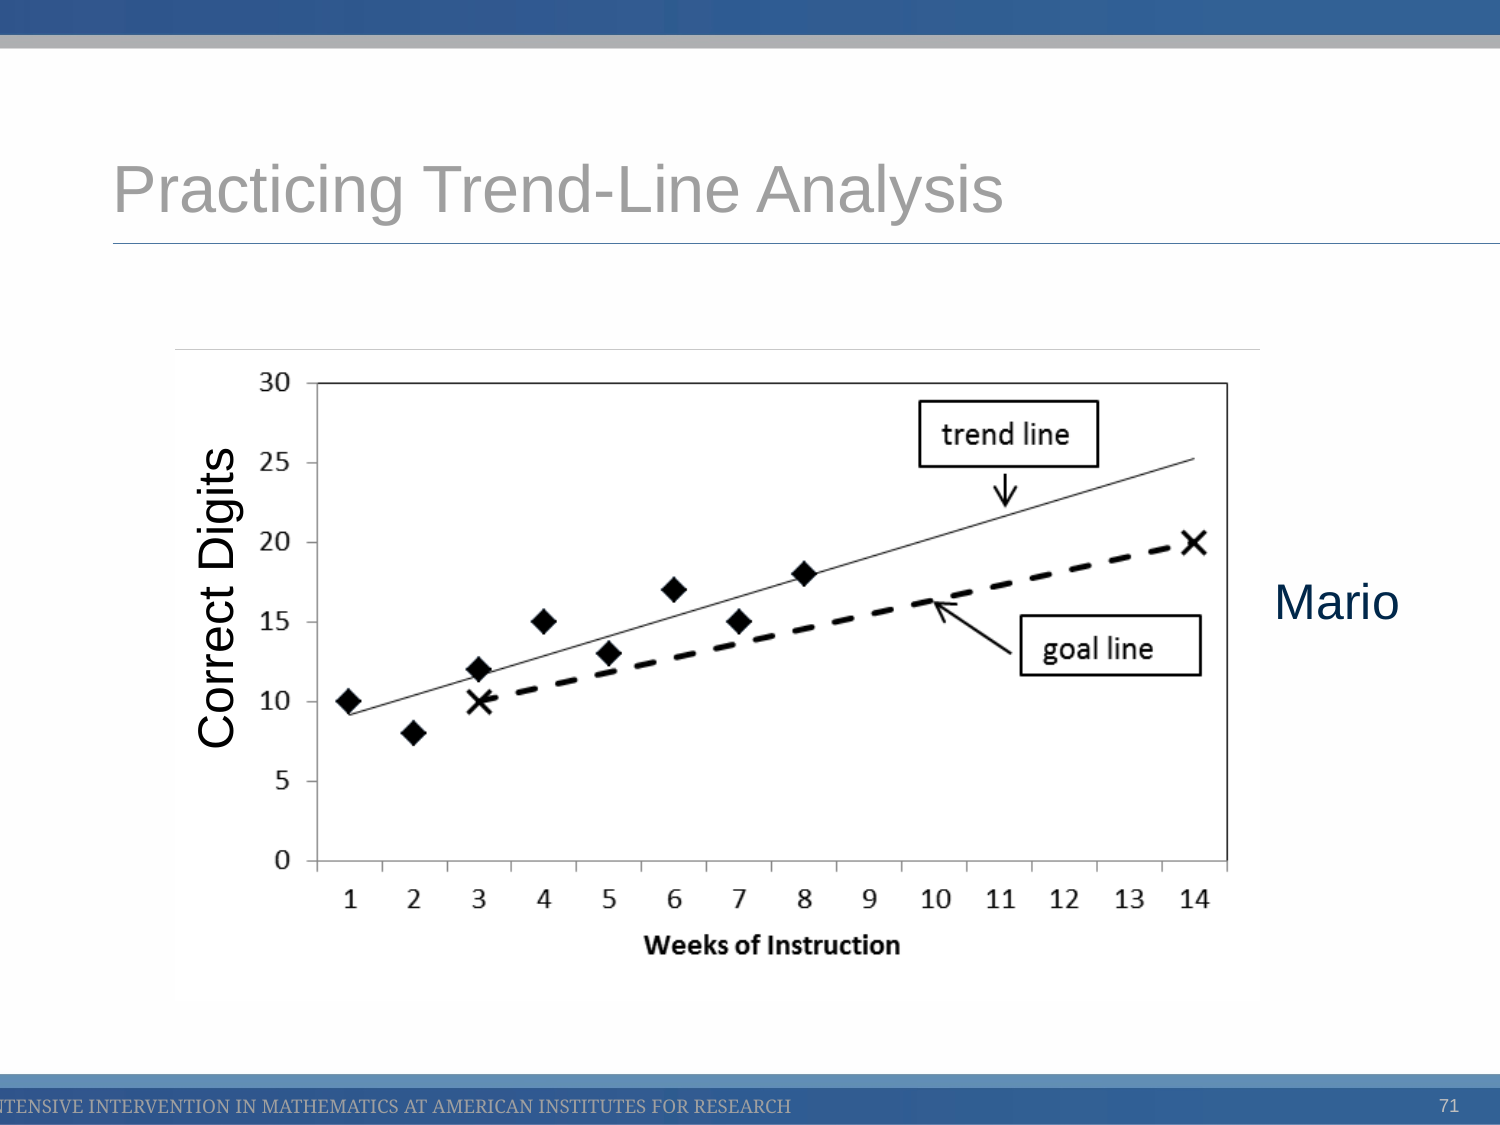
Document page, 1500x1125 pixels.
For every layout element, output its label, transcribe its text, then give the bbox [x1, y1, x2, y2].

text_box Mario [1265, 562, 1456, 637]
title Practicing Trend-Line Analysis [112, 144, 1463, 226]
picture [0, 0, 1500, 1125]
slide_number 71 [1438, 1093, 1462, 1117]
